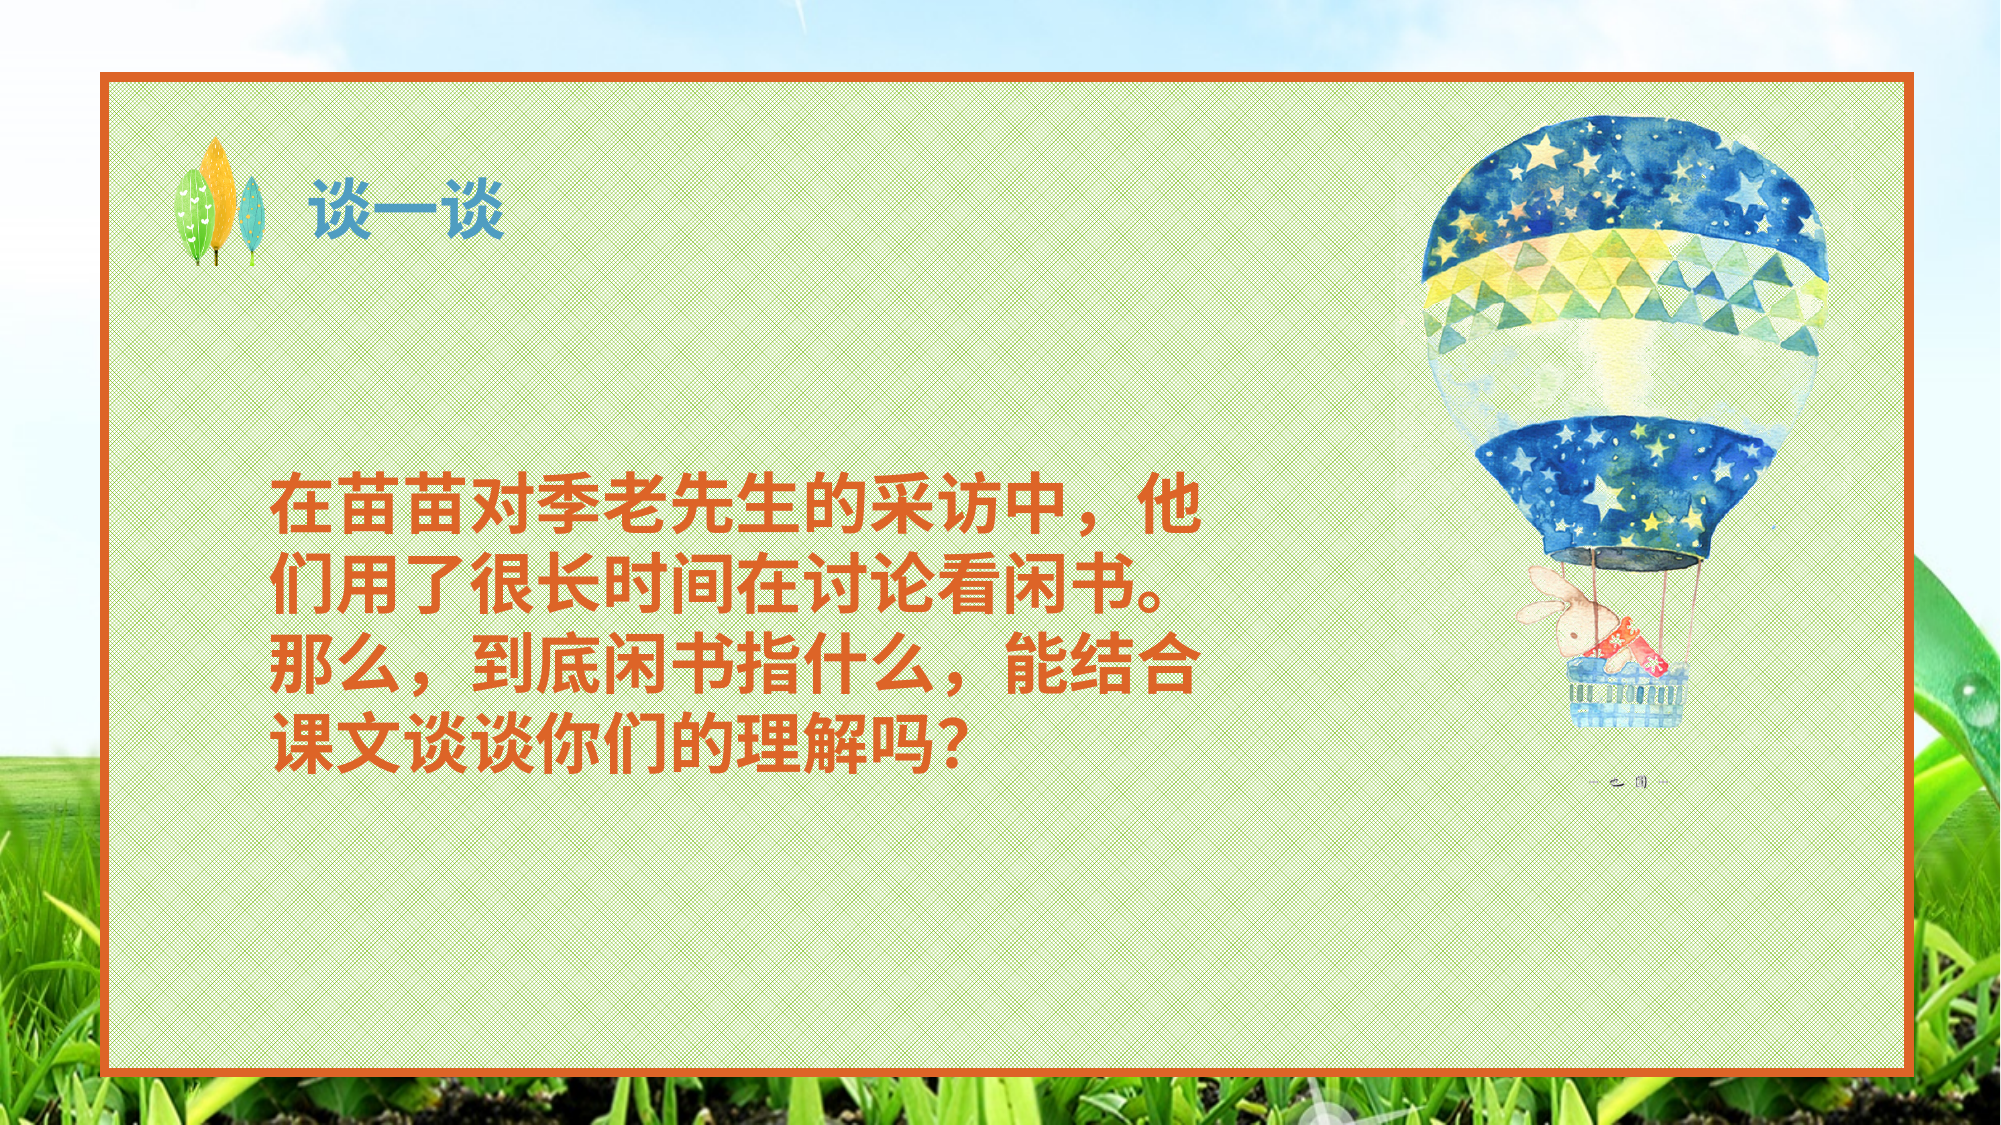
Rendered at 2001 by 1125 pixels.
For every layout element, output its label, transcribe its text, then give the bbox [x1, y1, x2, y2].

text_box [103, 76, 1910, 1074]
text_box 在苗苗对季老先生的采访中，他们用了很长时间在讨论看闲书。那么，到底闲书指什么，能结合课文谈谈你们的理解吗？ [254, 454, 1228, 790]
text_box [160, 120, 523, 285]
picture [0, 0, 2001, 1125]
